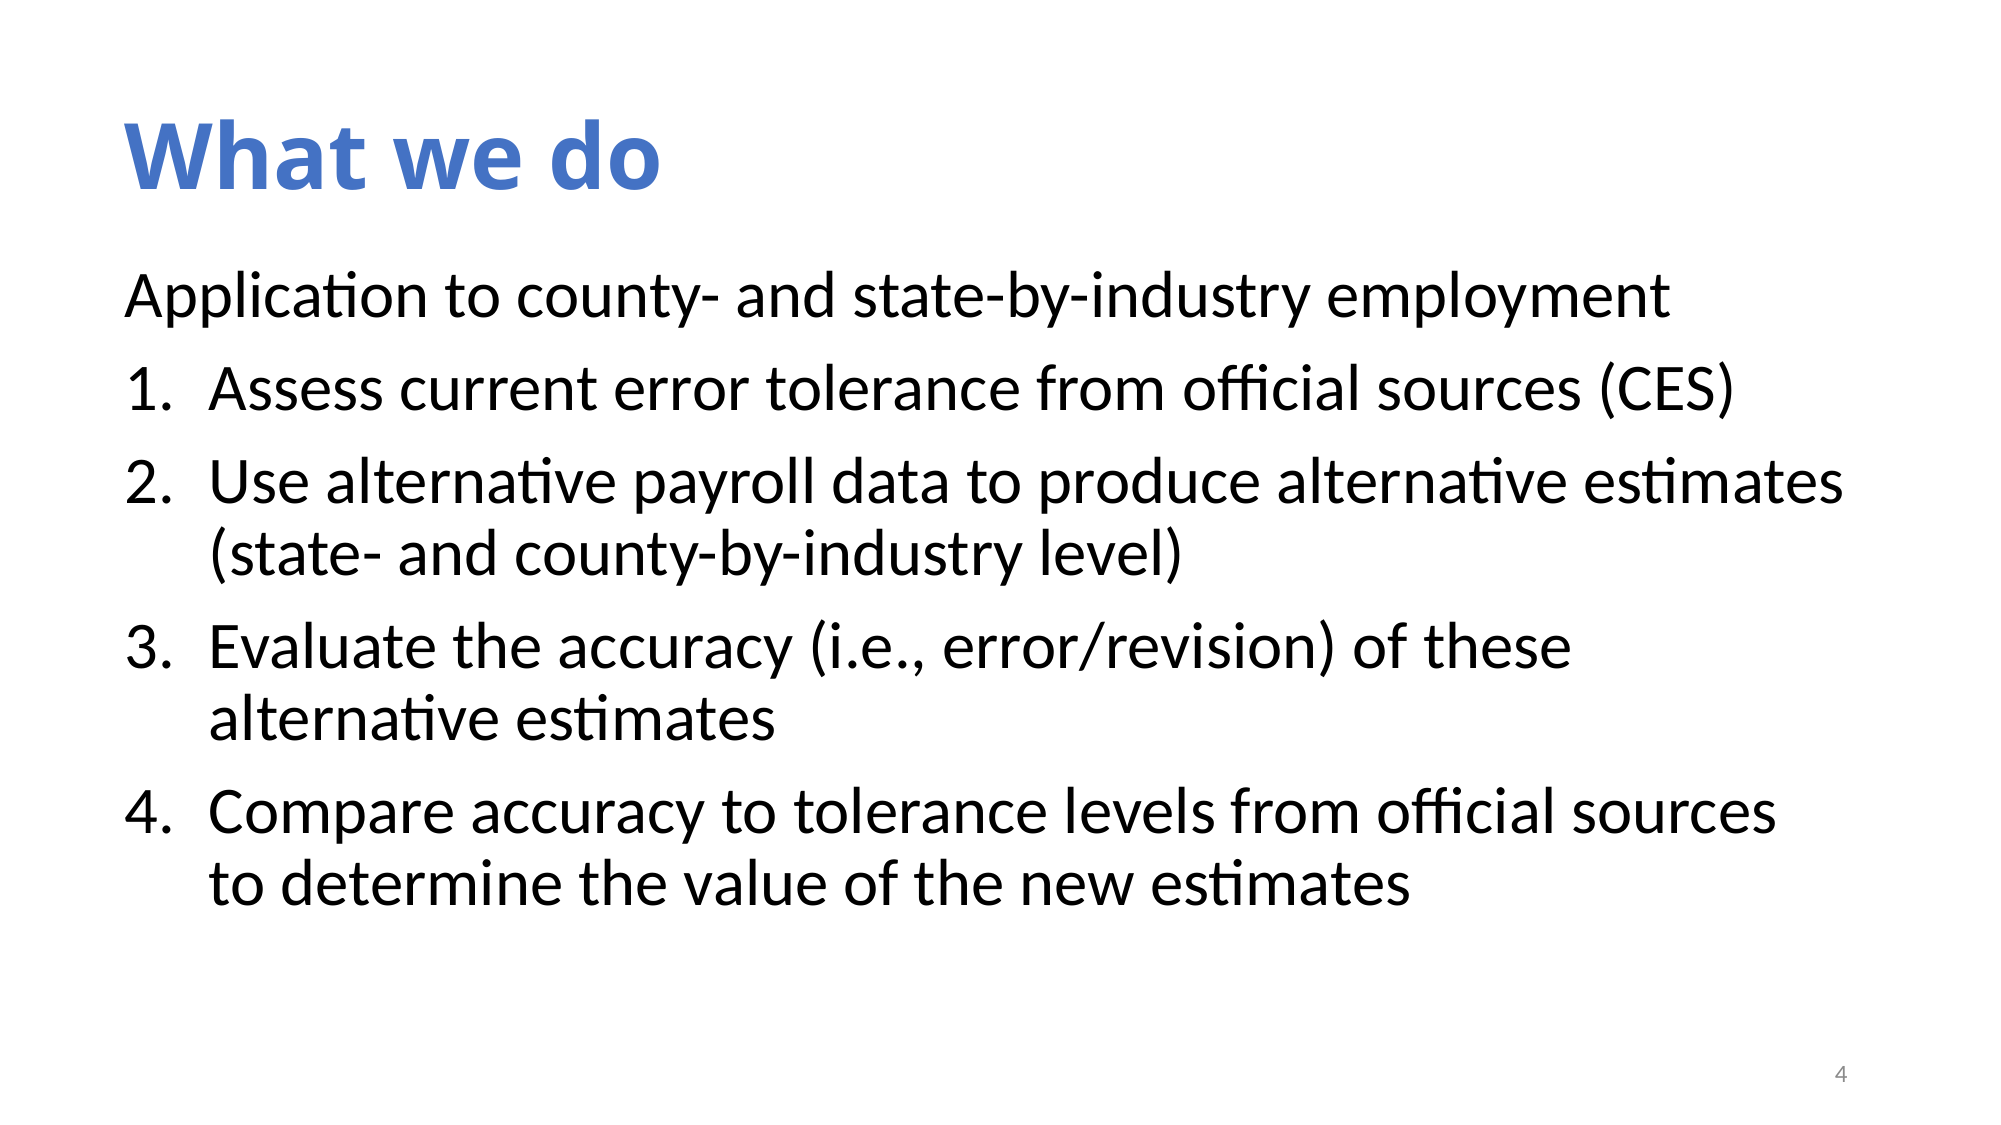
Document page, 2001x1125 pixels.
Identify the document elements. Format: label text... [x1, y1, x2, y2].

title What we do [109, 80, 1866, 161]
slide_number 4 [1412, 1042, 1863, 1103]
list Application to county- and state-by-industry employment Assess current error tolerance from official sources (CES) Use alternative payroll data to produce alternative estimates (state- and county-by-industry level) Evaluate the accuracy (i.e., error/revision) of these alternative estimates Compare accuracy to tolerance levels from official sources to determine the value of the new estimates [109, 161, 1866, 1004]
